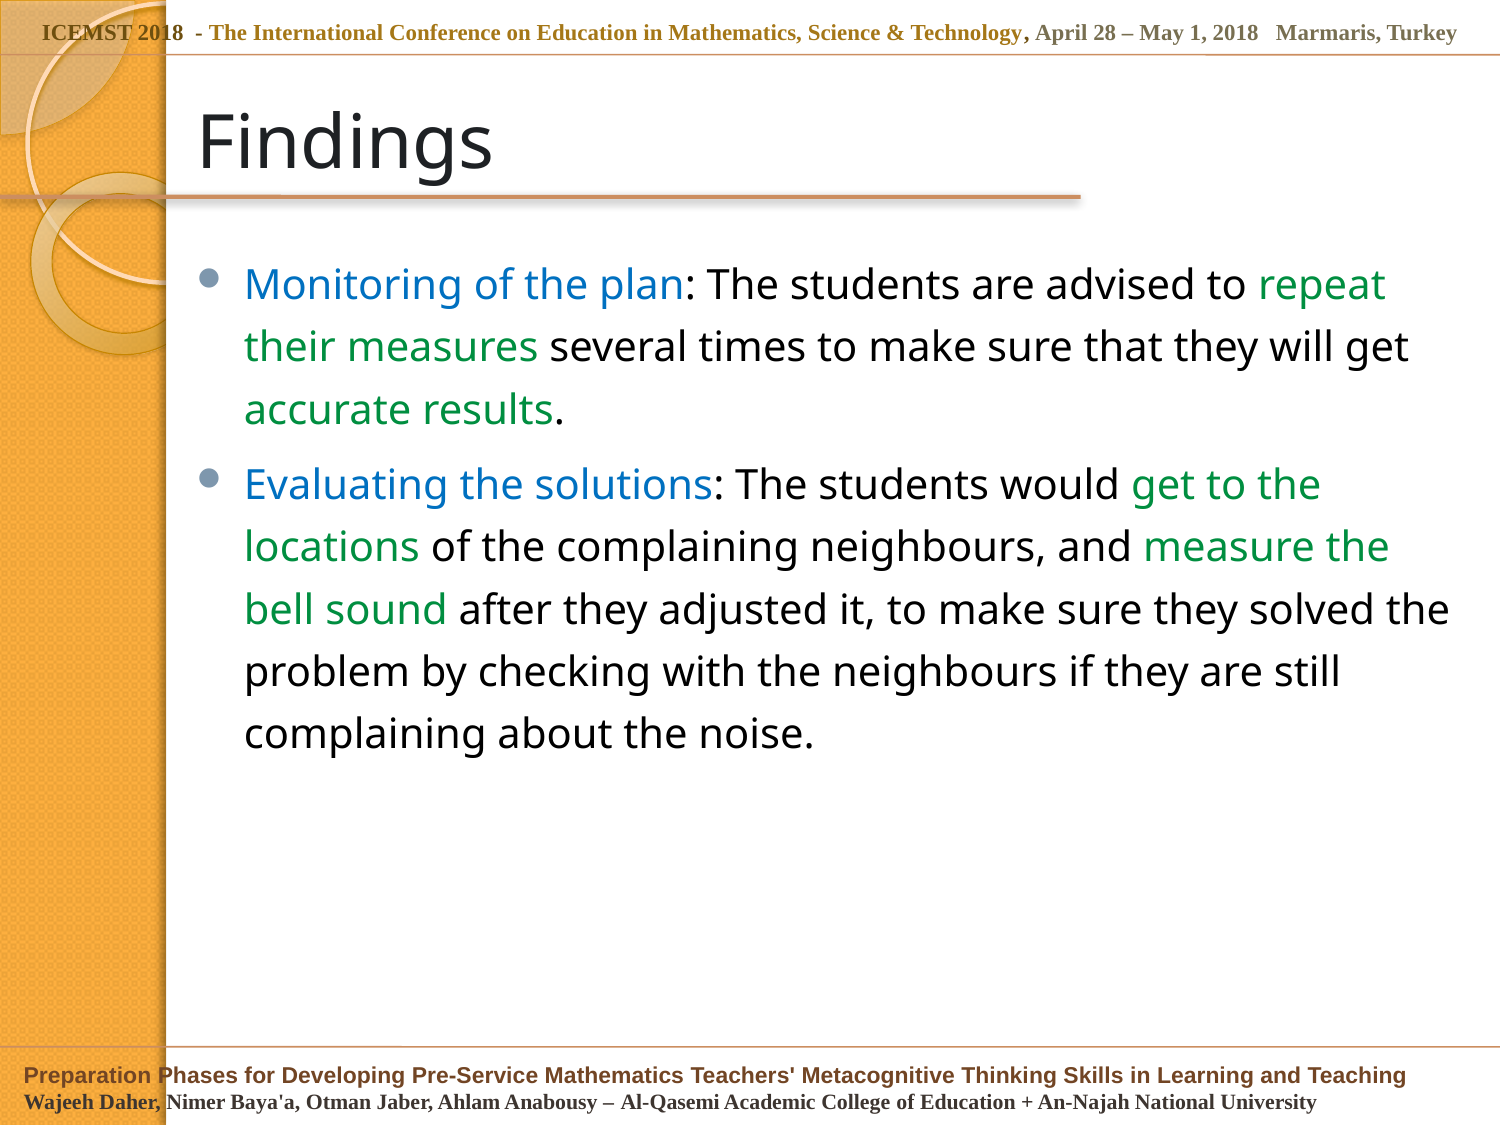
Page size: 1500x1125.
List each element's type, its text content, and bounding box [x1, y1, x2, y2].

title Findings [181, 45, 1412, 233]
list Monitoring of the plan: The students are advised to repeat their measures several times to make sure that they will get accurate results. Evaluating the solutions: The students would get to the locations of the complaining neighbours, and measure the bell sound after they adjusted it, to make sure they solved the problem by checking with the neighbours if they are still complaining about the noise. [169, 237, 1483, 1048]
